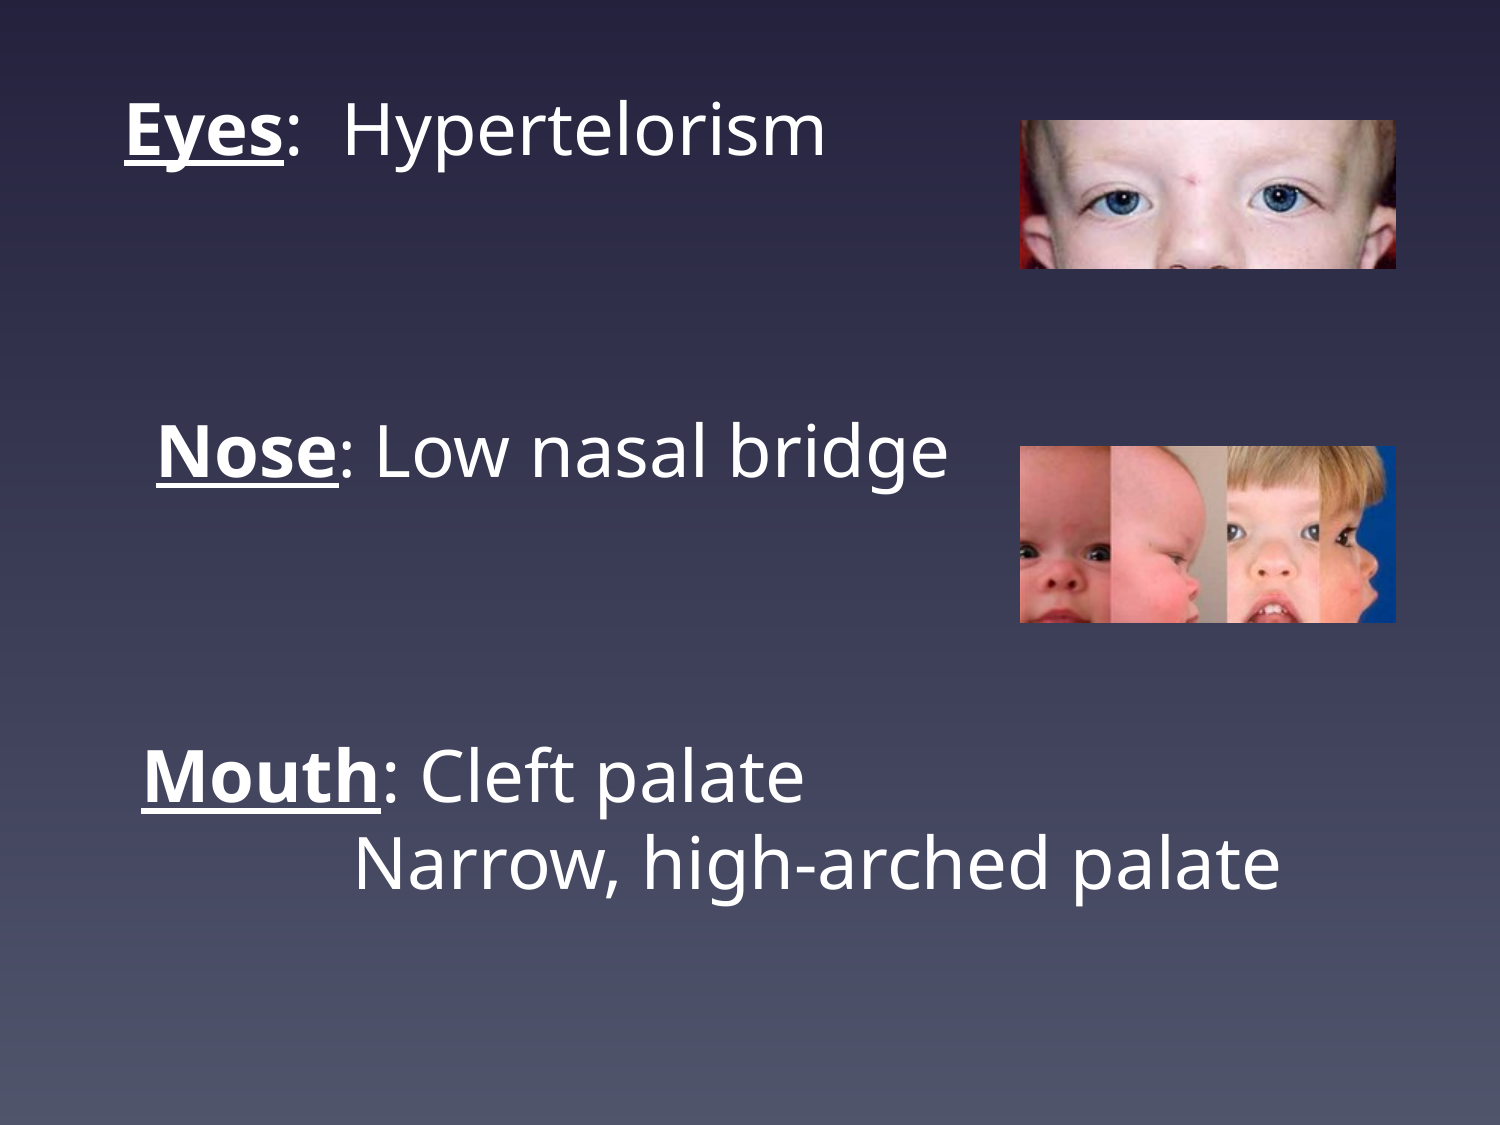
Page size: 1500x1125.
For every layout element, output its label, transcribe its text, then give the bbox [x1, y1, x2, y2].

title Eyes: Hypertelorism Nose: Low nasal bridge Mouth: Cleft palate Narrow, high-arched palate [74, 74, 1426, 1056]
picture [1020, 119, 1396, 269]
picture [1020, 446, 1396, 623]
